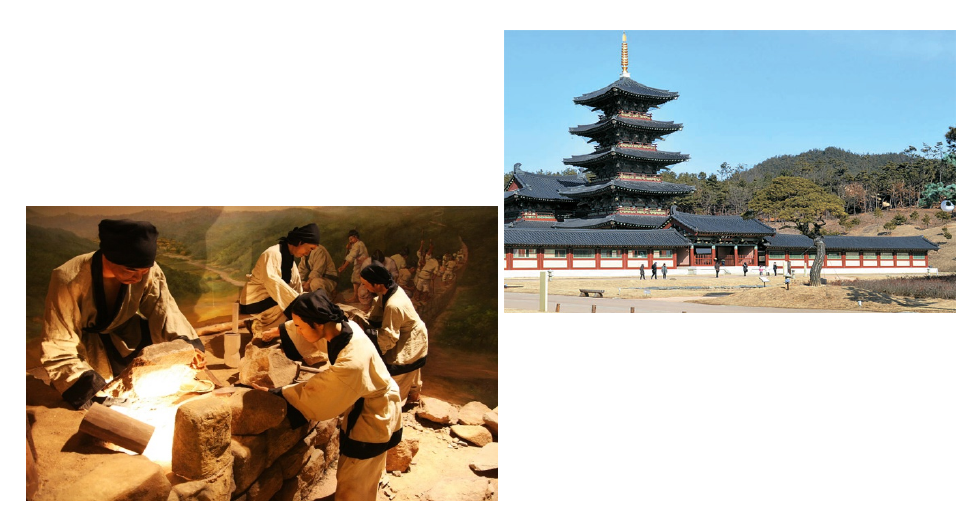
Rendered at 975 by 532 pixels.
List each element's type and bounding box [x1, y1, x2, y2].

picture [504, 29, 956, 314]
picture [25, 206, 498, 501]
